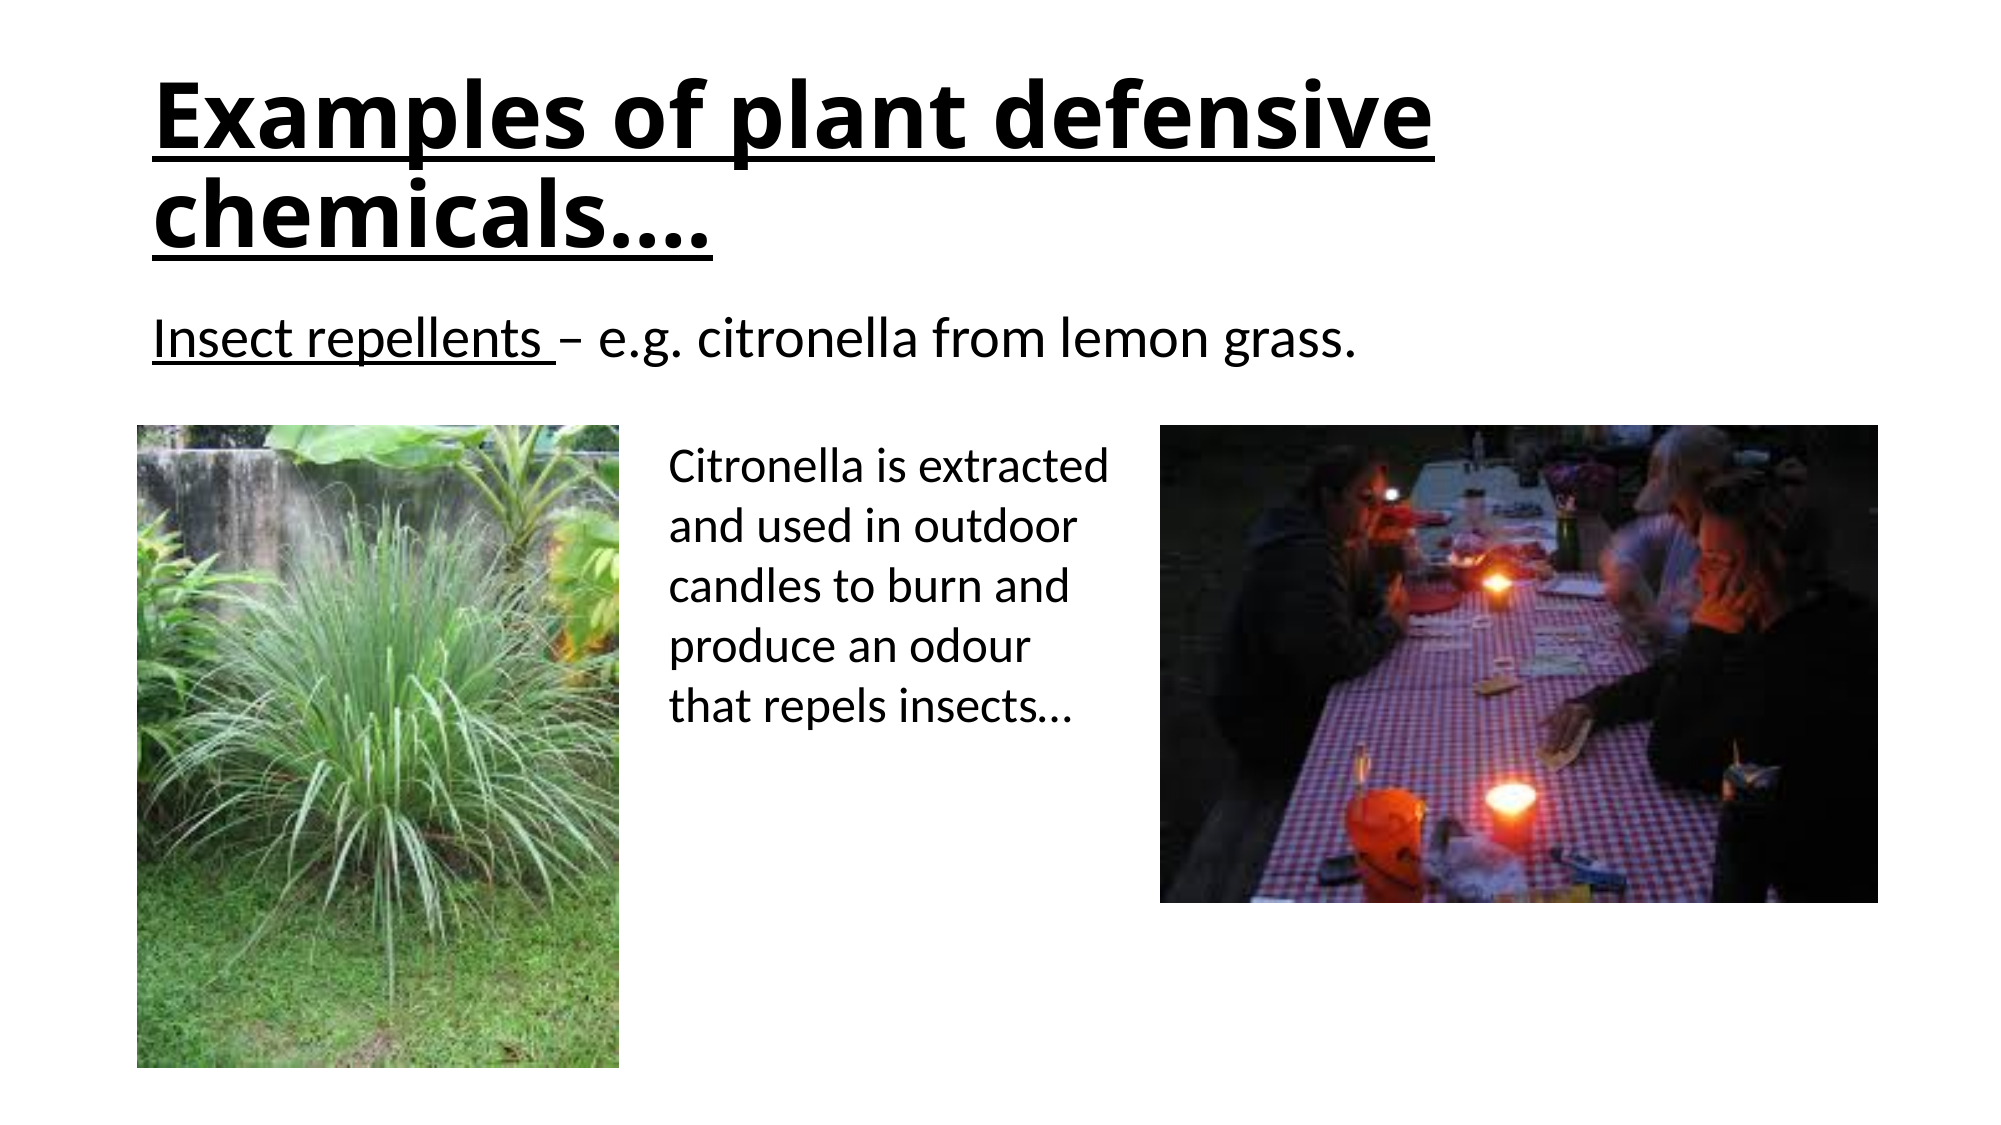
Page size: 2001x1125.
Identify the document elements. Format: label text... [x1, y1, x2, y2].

picture [1160, 425, 1878, 903]
title Examples of plant defensive chemicals…. [137, 59, 1863, 278]
list Insect repellents – e.g. citronella from lemon grass. [137, 299, 1863, 403]
text_box Citronella is extracted and used in outdoor candles to burn and produce an odour that repels insects… [653, 425, 1127, 740]
picture [137, 425, 619, 1068]
